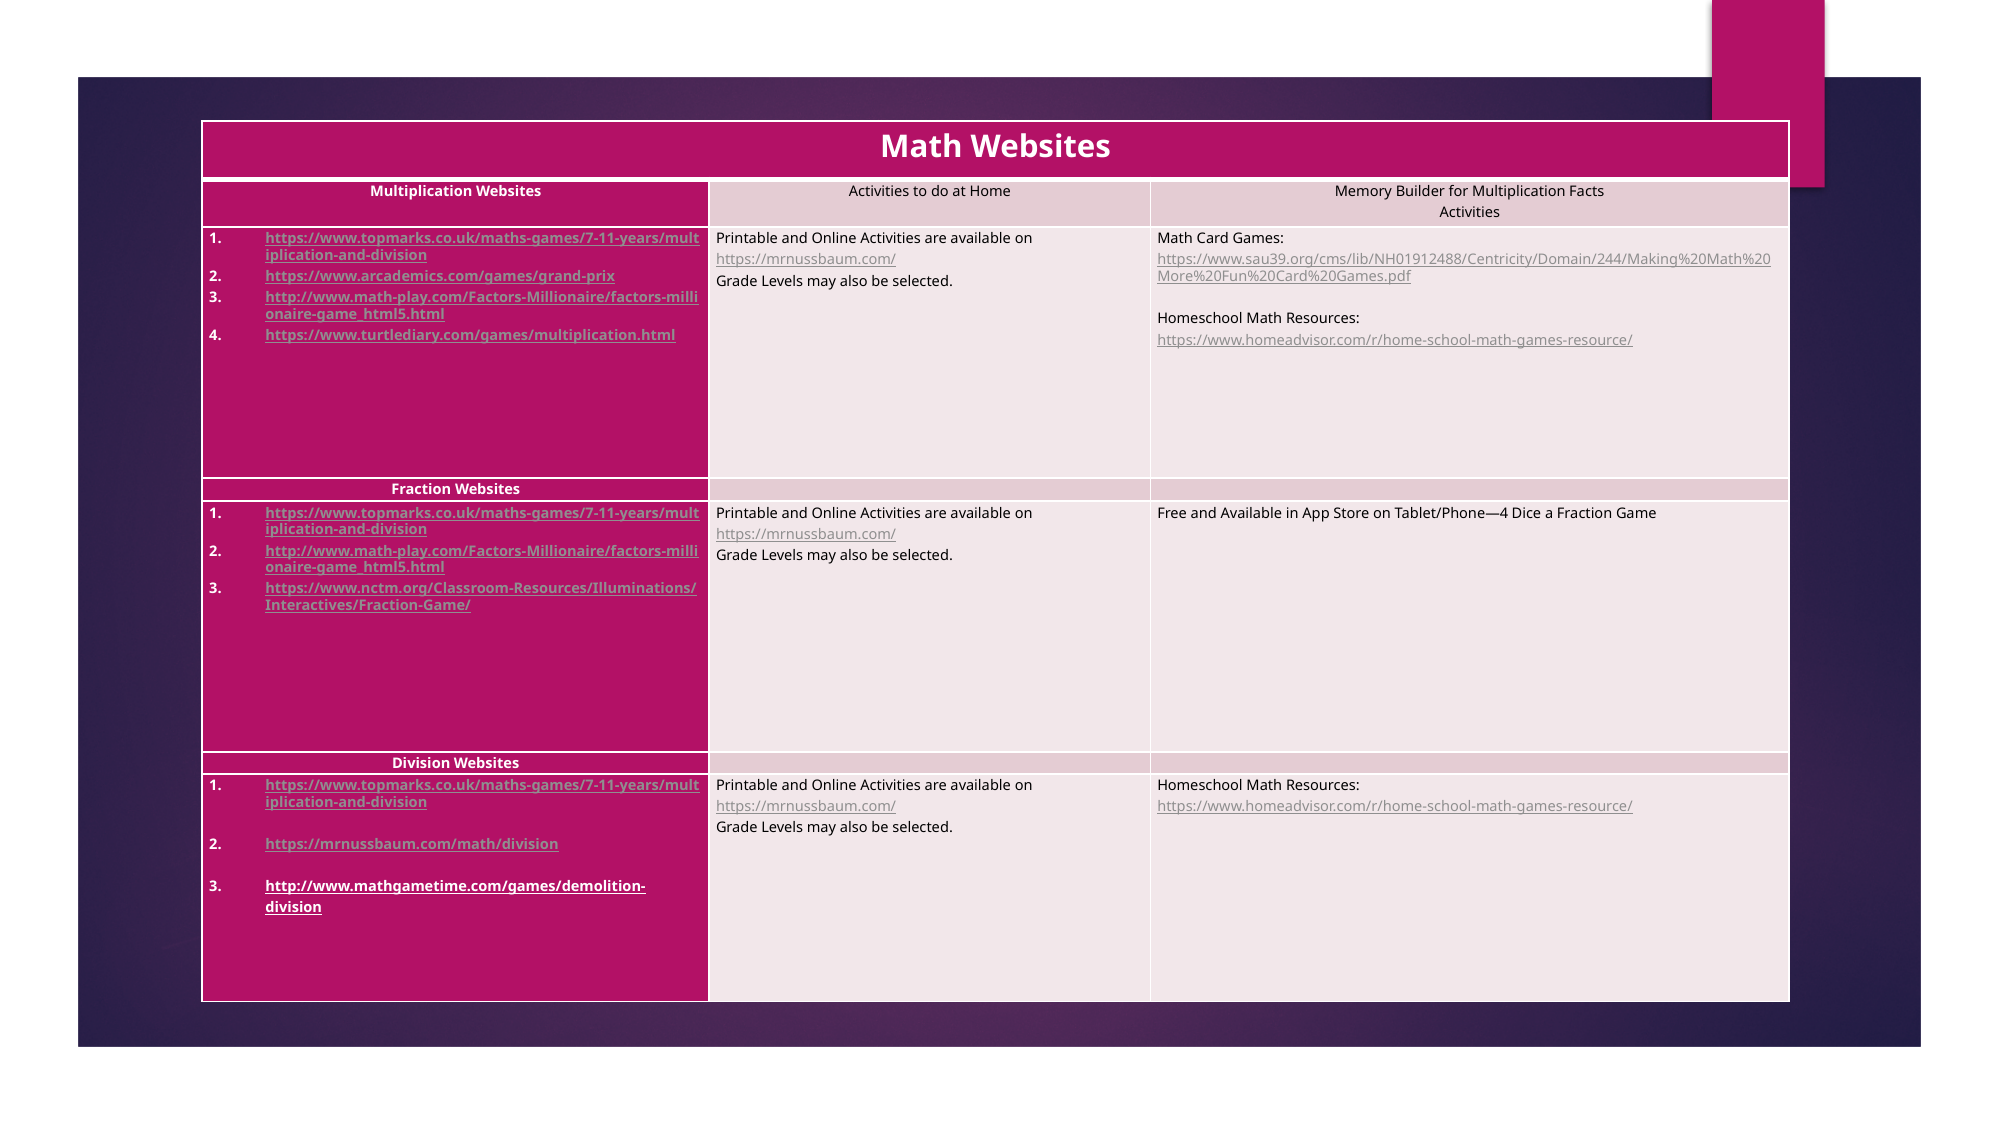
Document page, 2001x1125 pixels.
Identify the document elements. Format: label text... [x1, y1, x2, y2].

table_cell Printable and Online Activities are available on https://mrnussbaum.com/ Grade Levels may also be selected. [710, 502, 1150, 751]
table_cell Printable and Online Activities are available on https://mrnussbaum.com/ Grade Levels may also be selected. [710, 775, 1150, 1001]
table_cell https://www.topmarks.co.uk/maths-games/7-11-years/multiplication-and-division https://www.arcademics.com/games/grand-prix http://www.math-play.com/Factors-Millionaire/factors-millionaire-game_html5.html https://www.turtlediary.com/games/multiplication.html [203, 228, 708, 477]
table_cell Free and Available in App Store on Tablet/Phone—4 Dice a Fraction Game [1151, 502, 1788, 751]
table_cell Activities to do at Home [710, 182, 1150, 226]
table_cell [1151, 479, 1788, 500]
table_cell Multiplication Websites [203, 182, 708, 226]
table_cell Math Card Games: https://www.sau39.org/cms/lib/NH01912488/Centricity/Domain/244/Making%20Math%20More%20Fun%20Card%20Games.pdf Homeschool Math Resources: https://www.homeadvisor.com/r/home-school-math-games-resource/ [1151, 228, 1788, 477]
table_header Math Websites [203, 122, 1788, 177]
table_cell Division Websites [203, 753, 708, 773]
table_cell https://www.topmarks.co.uk/maths-games/7-11-years/multiplication-and-division https://mrnussbaum.com/math/division http://www.mathgametime.com/games/demolition-division [203, 775, 708, 1001]
table_cell Homeschool Math Resources: https://www.homeadvisor.com/r/home-school-math-games-resource/ [1151, 775, 1788, 1001]
table_cell Memory Builder for Multiplication Facts Activities [1151, 182, 1788, 226]
table_cell Printable and Online Activities are available on https://mrnussbaum.com/ Grade Levels may also be selected. [710, 228, 1150, 477]
table_cell Fraction Websites [203, 479, 708, 500]
table_cell [710, 753, 1150, 773]
table_cell [710, 479, 1150, 500]
table_cell [1151, 753, 1788, 773]
table_cell https://www.topmarks.co.uk/maths-games/7-11-years/multiplication-and-division http://www.math-play.com/Factors-Millionaire/factors-millionaire-game_html5.html https://www.nctm.org/Classroom-Resources/Illuminations/Interactives/Fraction-Game/ [203, 502, 708, 751]
